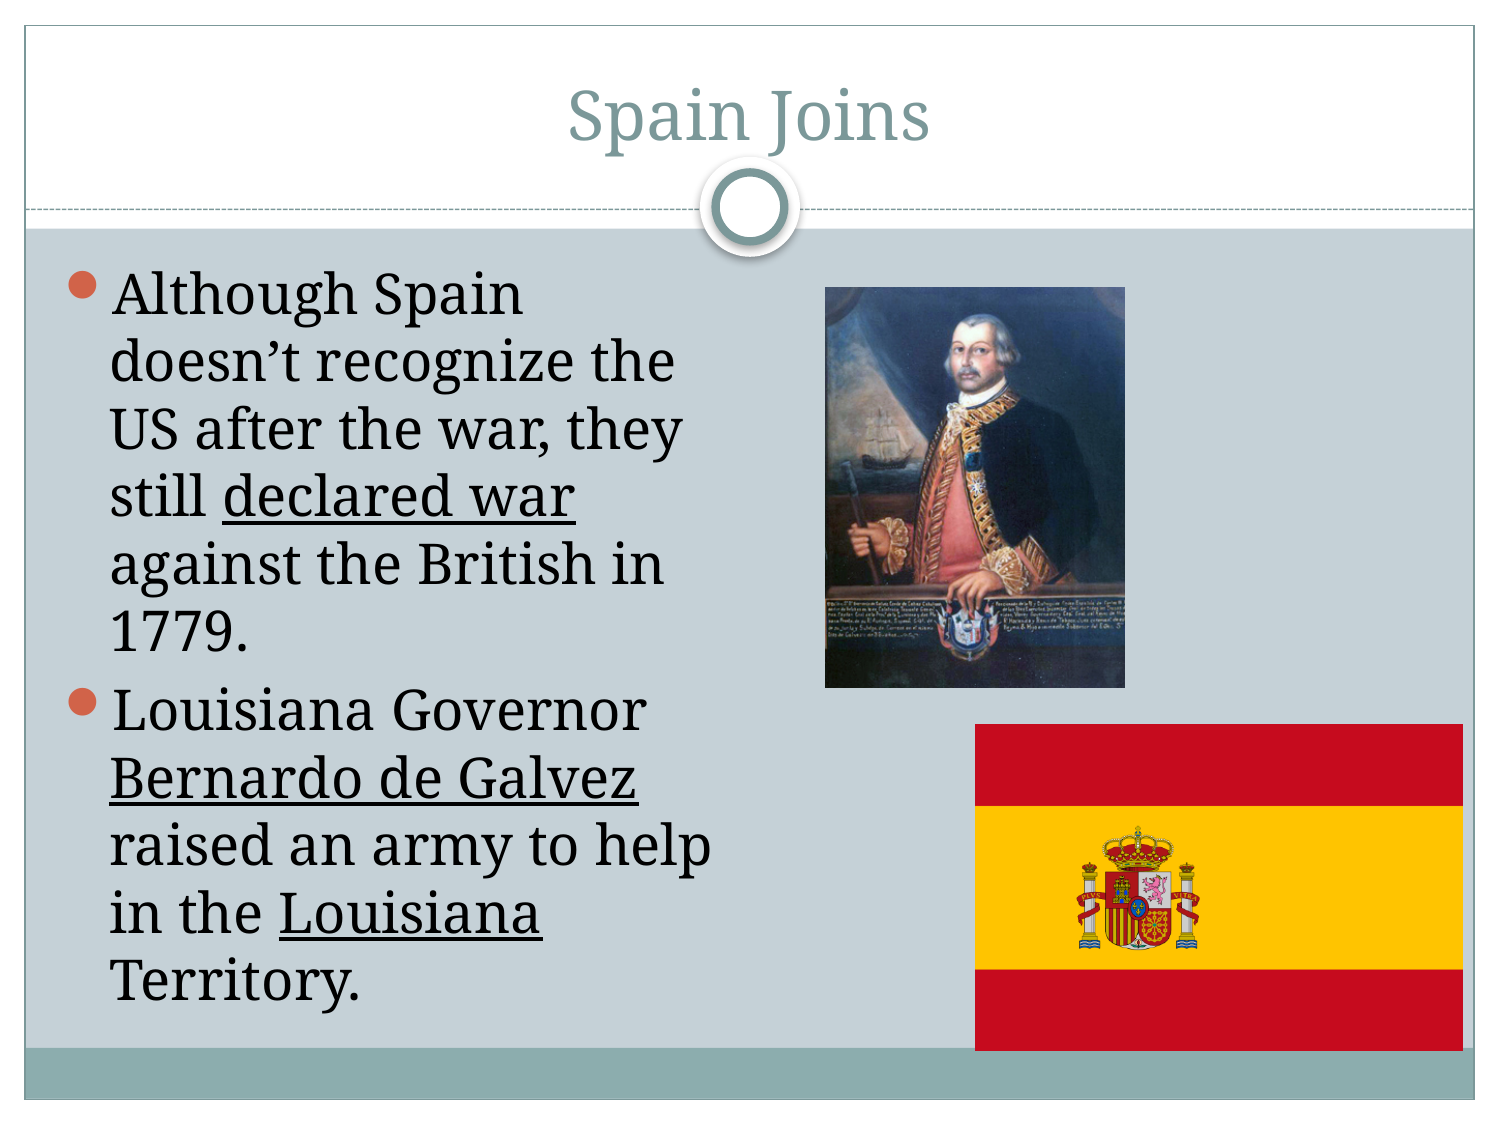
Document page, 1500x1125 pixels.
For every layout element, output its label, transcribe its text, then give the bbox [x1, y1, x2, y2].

picture [824, 287, 1125, 688]
title Spain Joins [49, 37, 1450, 162]
picture [974, 724, 1463, 1051]
list Although Spain doesn’t recognize the US after the war, they still declared war against the British in 1779. Louisiana Governor Bernardo de Galvez raised an army to help in the Louisiana Territory. [49, 250, 738, 1001]
